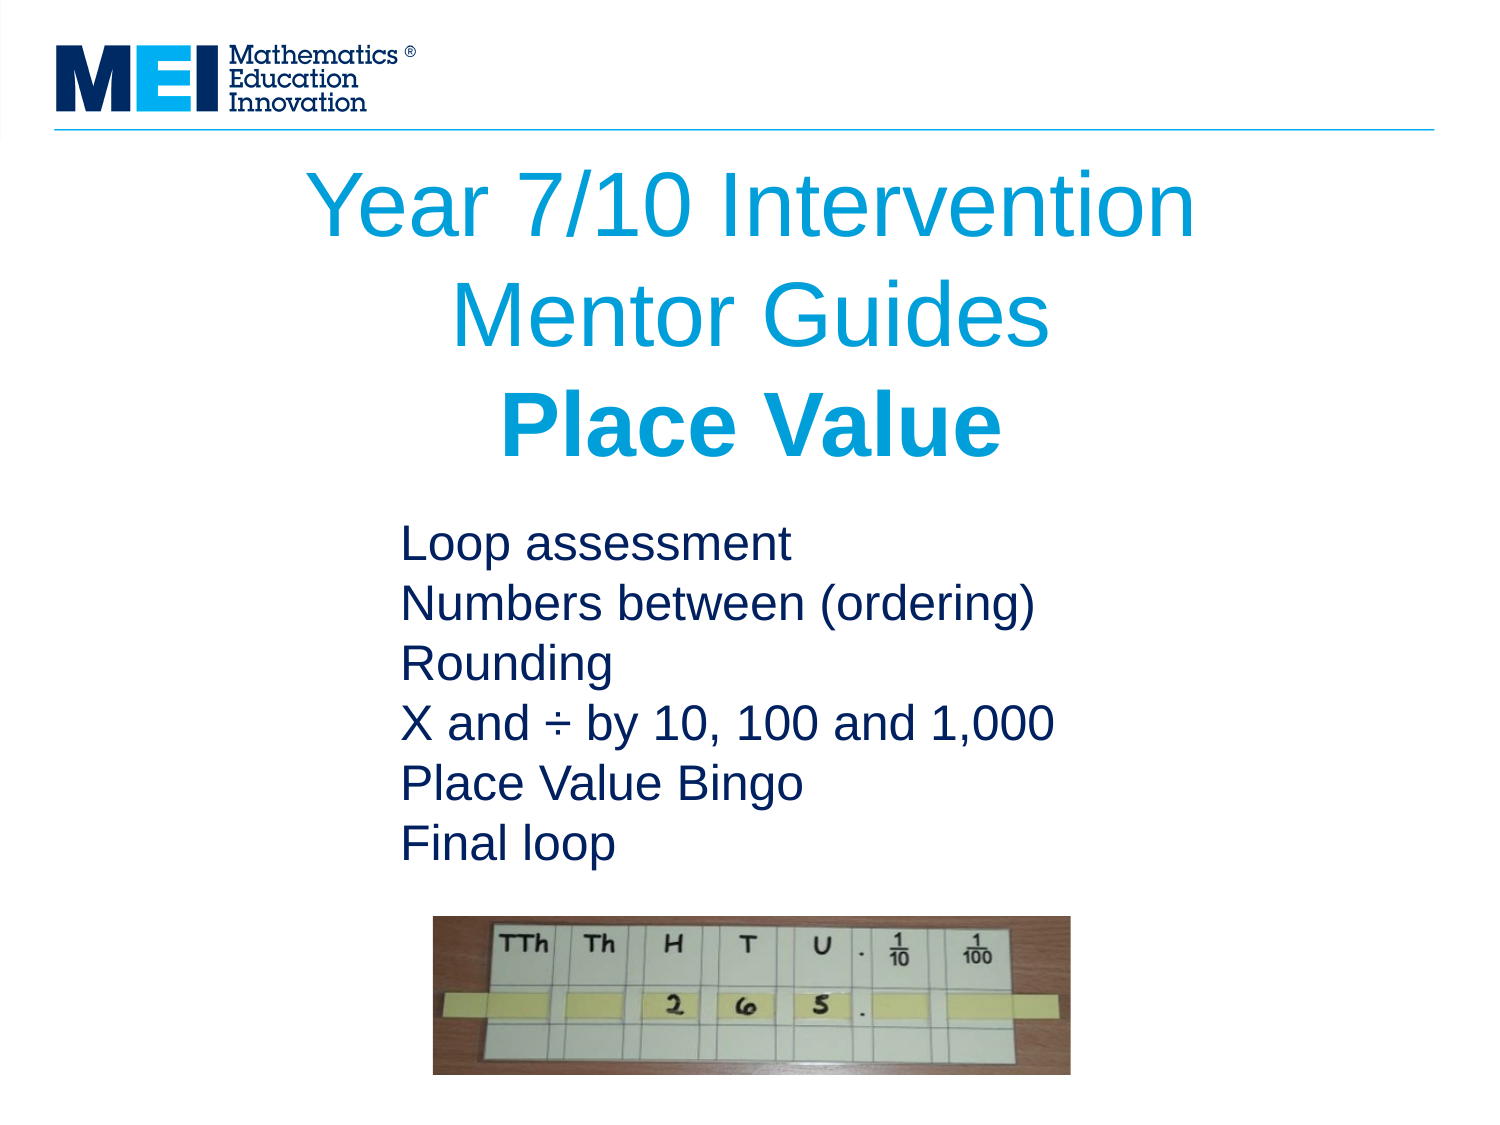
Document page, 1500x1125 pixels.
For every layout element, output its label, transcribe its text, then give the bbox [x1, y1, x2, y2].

title Year 7/10 Intervention Mentor Guides Place Value [253, 137, 1250, 478]
picture [0, 0, 1500, 140]
picture [432, 916, 1071, 1076]
text_box Loop assessment Numbers between (ordering) Rounding X and ÷ by 10, 100 and 1,000 Place Value Bingo Final loop [385, 503, 1118, 879]
